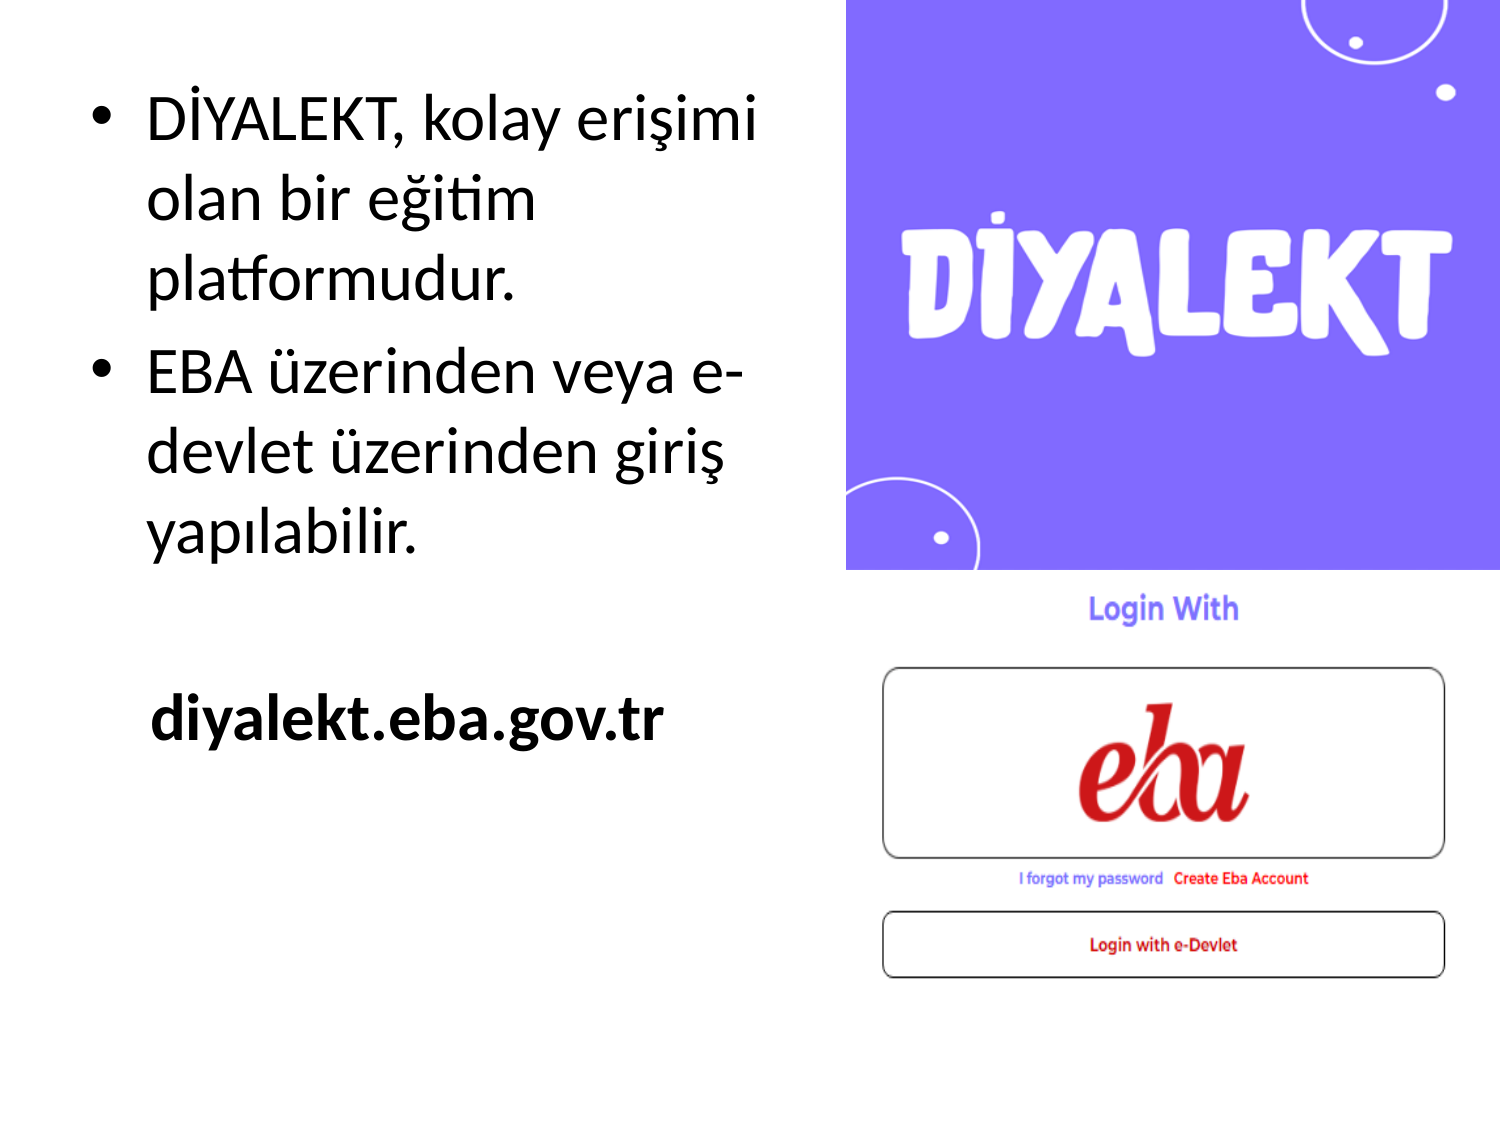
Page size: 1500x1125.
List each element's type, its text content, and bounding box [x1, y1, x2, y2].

picture [845, 0, 1500, 1118]
list DİYALEKT, kolay erişimi olan bir eğitim platformudur. EBA üzerinden veya e-devlet üzerinden giriş yapılabilir. diyalekt.eba.gov.tr [75, 66, 840, 1005]
